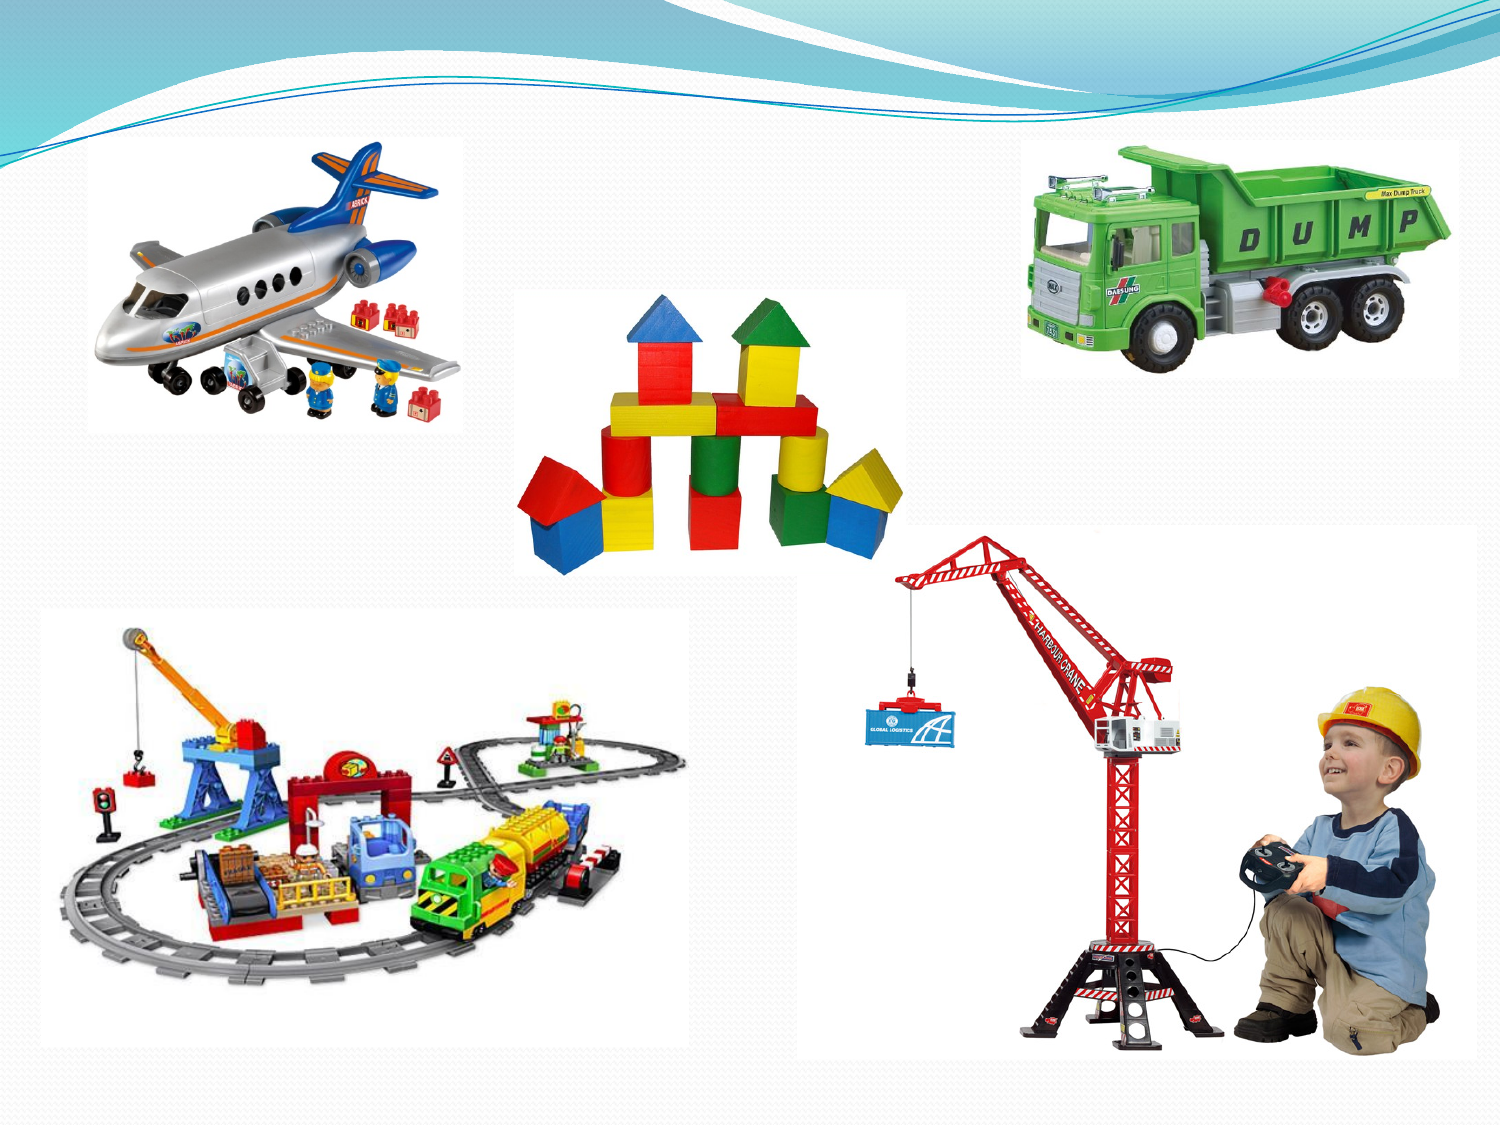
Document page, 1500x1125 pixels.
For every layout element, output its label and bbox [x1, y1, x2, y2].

picture [40, 609, 689, 1048]
picture [513, 288, 907, 577]
picture [1021, 140, 1459, 378]
picture [88, 136, 463, 433]
picture [796, 525, 1477, 1059]
